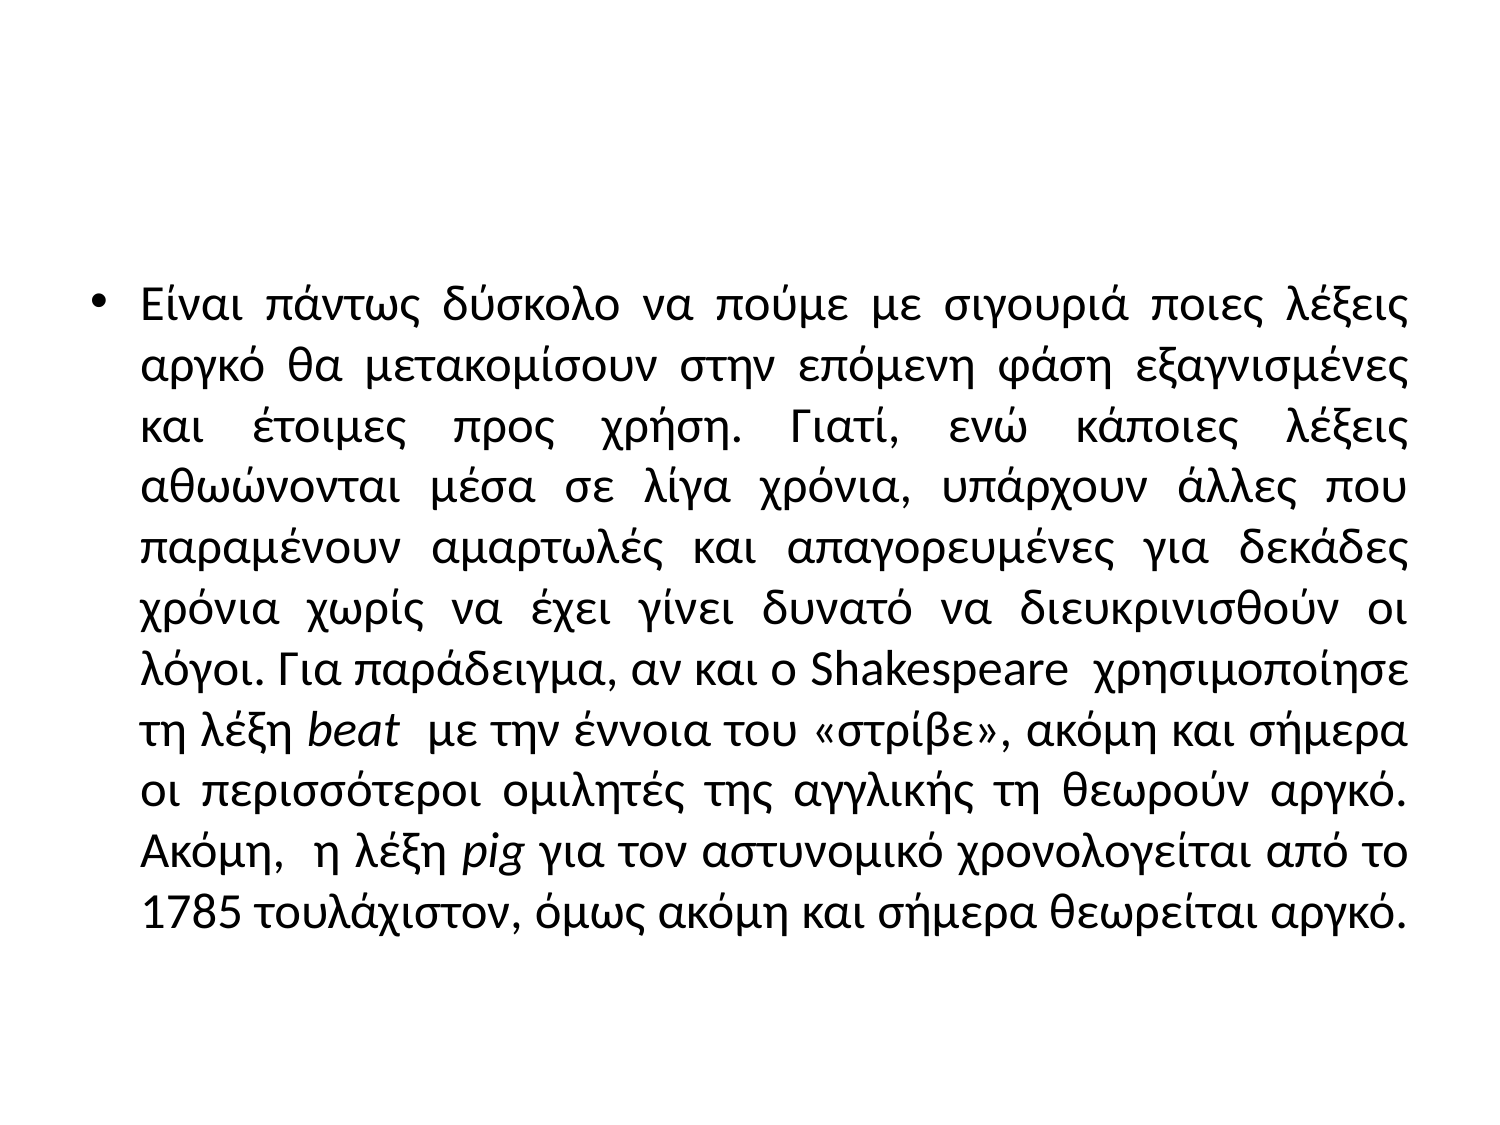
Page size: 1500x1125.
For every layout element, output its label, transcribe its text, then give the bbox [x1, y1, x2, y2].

list Είναι πάντως δύσκολο να πούμε με σιγουριά ποιες λέξεις αργκό θα μετακομίσουν στην επόμενη φάση εξαγνισμένες και έτοιμες προς χρήση. Γιατί, ενώ κάποιες λέξεις αθωώνονται μέσα σε λίγα χρόνια, υπάρχουν άλλες που παραμένουν αμαρτωλές και απαγορευμένες για δεκάδες χρόνια χωρίς να έχει γίνει δυνατό να διευκρινισθούν οι λόγοι. Για παράδειγμα, αν και ο Shakespeare χρησιμοποίησε τη λέξη beat με την έννοια του «στρίβε», ακόμη και σήμερα οι περισσότεροι ομιλητές της αγγλικής τη θεωρούν αργκό. Ακόμη, η λέξη pig για τον αστυνομικό χρονολογείται από το 1785 τουλάχιστον, όμως ακόμη και σήμερα θεωρείται αργκό. [75, 262, 1425, 1005]
